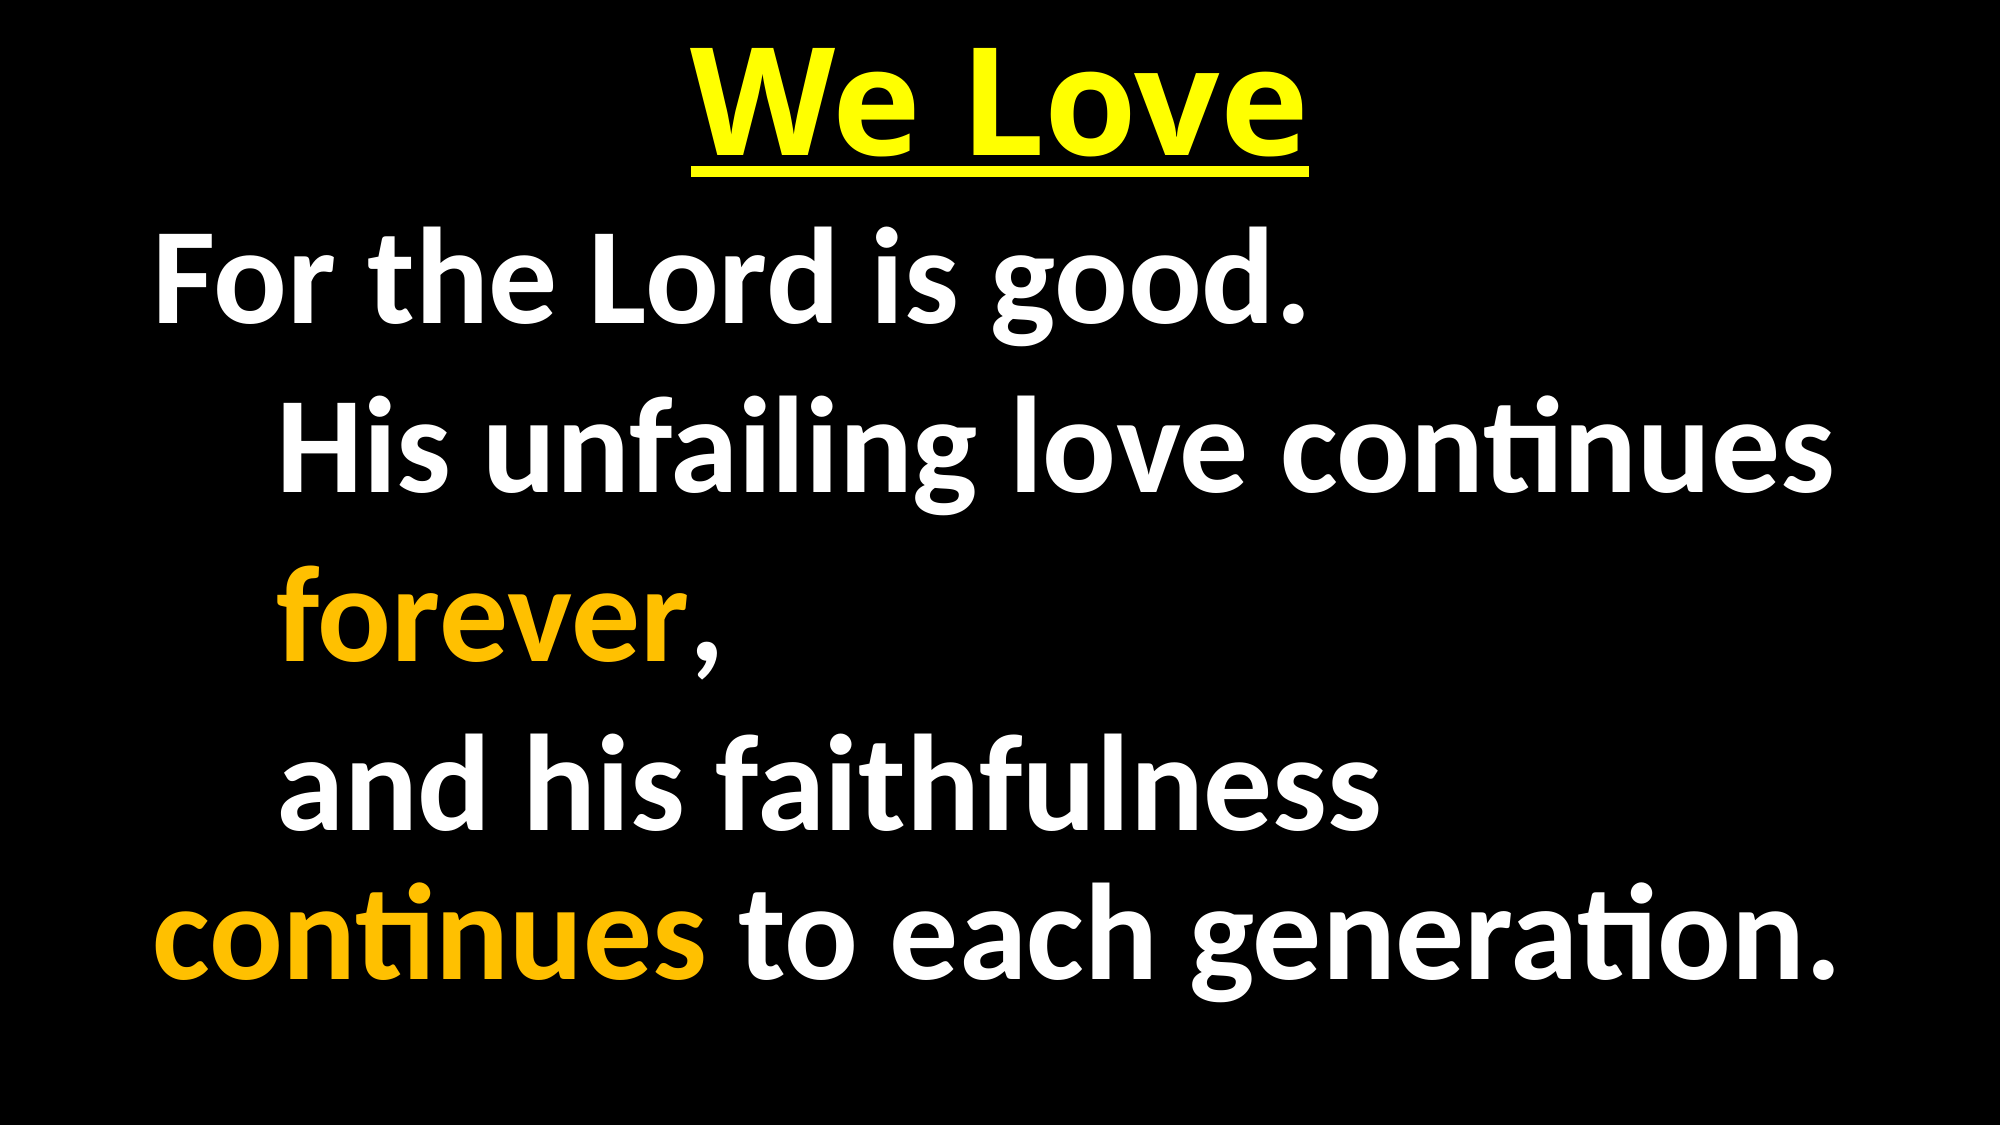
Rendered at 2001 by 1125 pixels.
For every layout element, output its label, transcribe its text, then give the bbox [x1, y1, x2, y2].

title We Love [137, 0, 1863, 196]
list For the Lord is good. His unfailing love continues forever, and his faithfulness continues to each generation. [137, 196, 1863, 1086]
